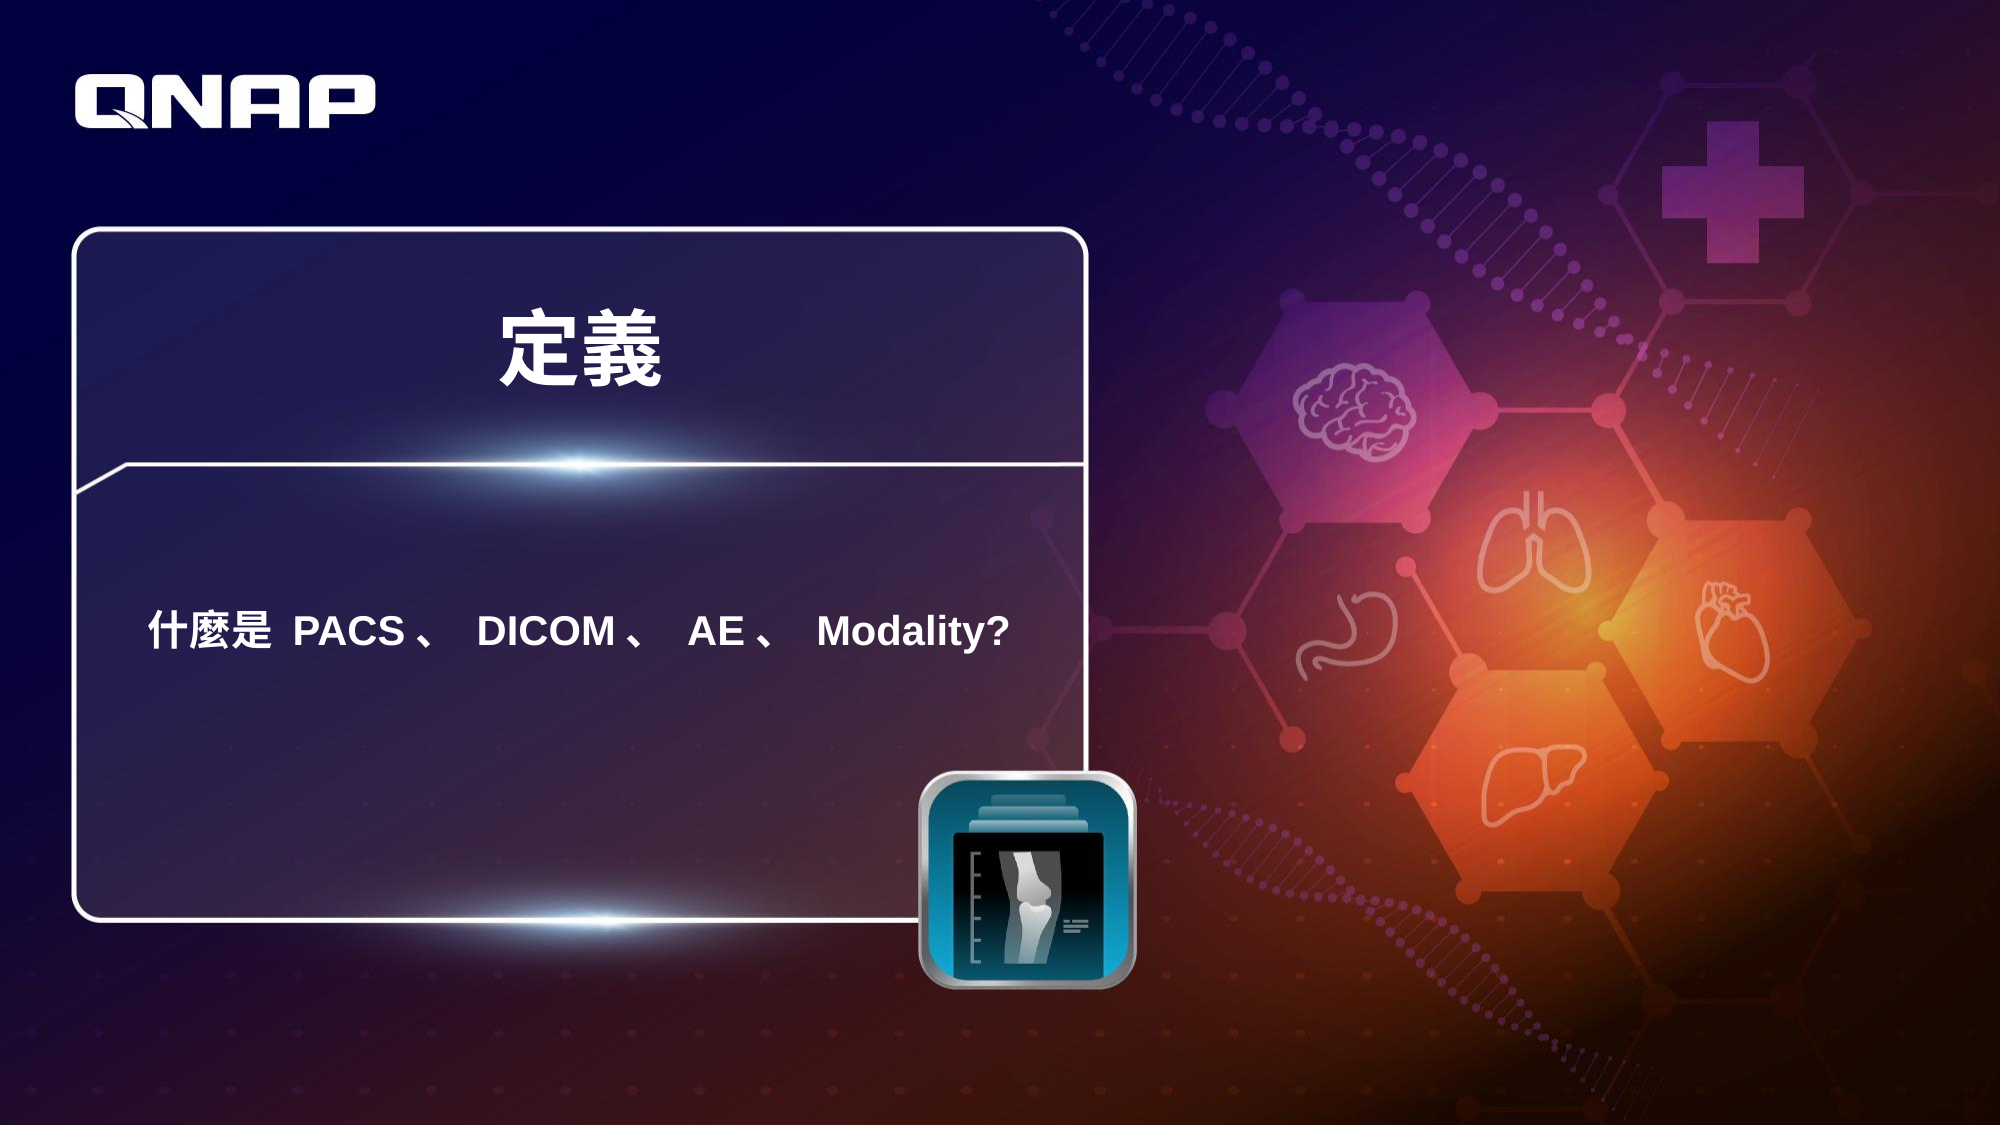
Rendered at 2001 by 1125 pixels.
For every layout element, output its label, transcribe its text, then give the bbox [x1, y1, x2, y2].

title 定義 [94, 261, 1068, 445]
picture [0, 0, 2000, 1125]
subtitle 什麼是 PACS、 DICOM、 AE、 Modality? [73, 524, 1077, 740]
